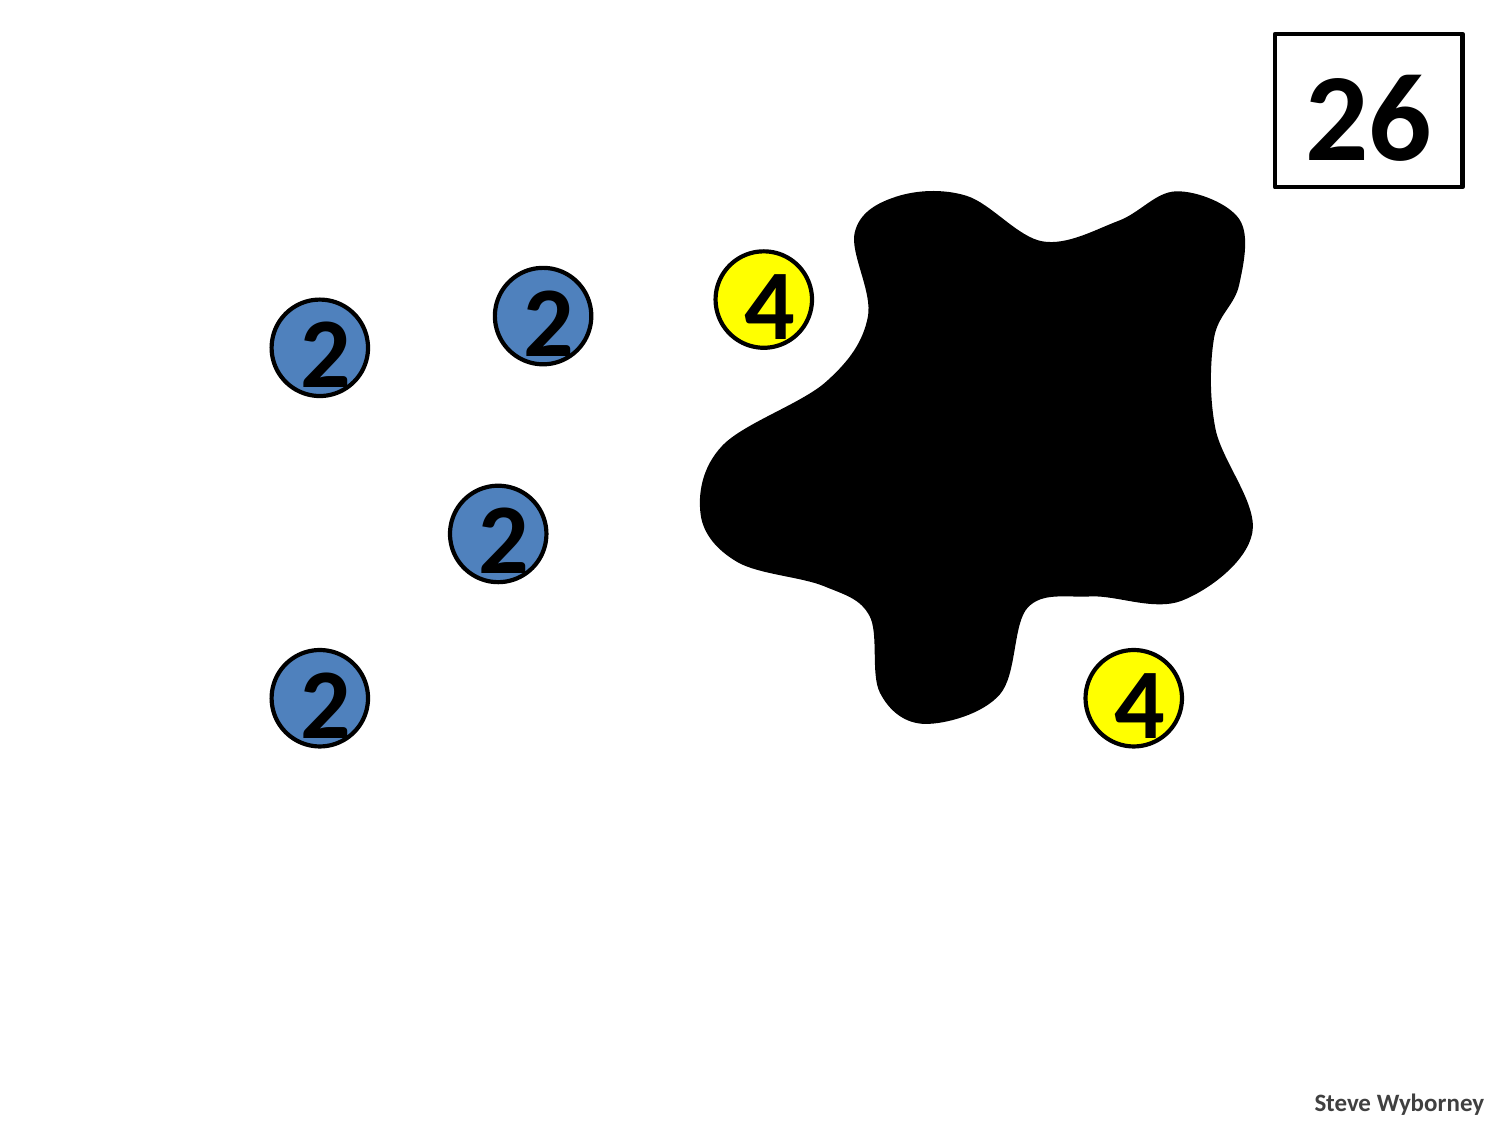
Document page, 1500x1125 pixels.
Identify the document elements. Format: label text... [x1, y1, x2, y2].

text_box [699, 190, 1253, 724]
text_box 26 [1273, 32, 1465, 189]
text_box 2 [492, 265, 594, 367]
text_box Steve Wyborney [1299, 1079, 1499, 1125]
text_box 4 [713, 249, 815, 350]
text_box 4 [1083, 647, 1185, 749]
text_box 2 [269, 297, 371, 399]
text_box 2 [269, 647, 371, 749]
text_box 2 [447, 483, 549, 585]
